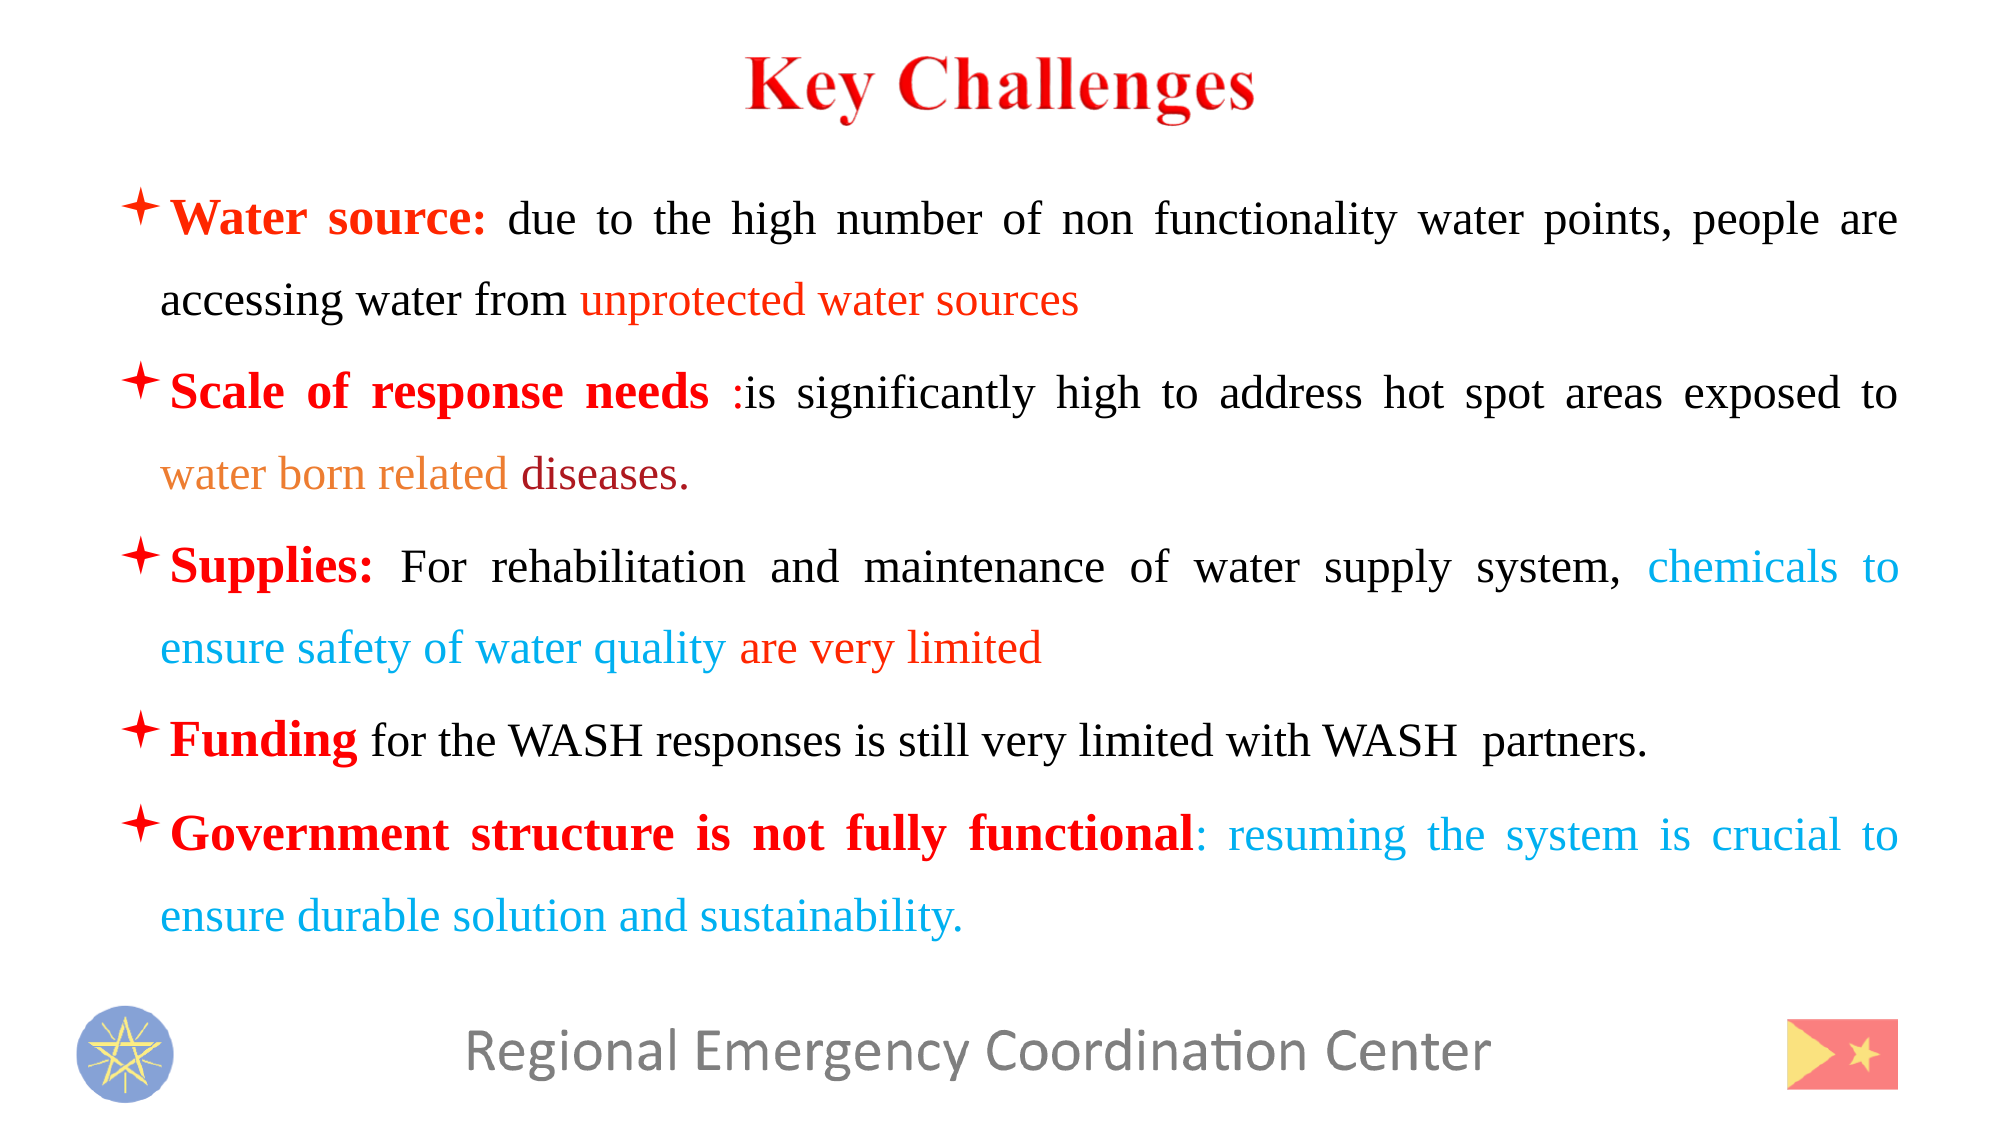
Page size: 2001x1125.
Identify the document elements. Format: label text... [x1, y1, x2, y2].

picture [324, 24, 1675, 138]
list Water source: due to the high number of non functionality water points, people are accessing water from unprotected water sources Scale of response needs :is significantly high to address hot spot areas exposed to water born related diseases. Supplies: For rehabilitation and maintenance of water supply system, chemicals to ensure safety of water quality are very limited Funding for the WASH responses is still very limited with WASH partners. Government structure is not fully functional: resuming the system is crucial to ensure durable solution and sustainability. [85, 149, 1916, 1079]
picture [60, 1004, 1912, 1108]
